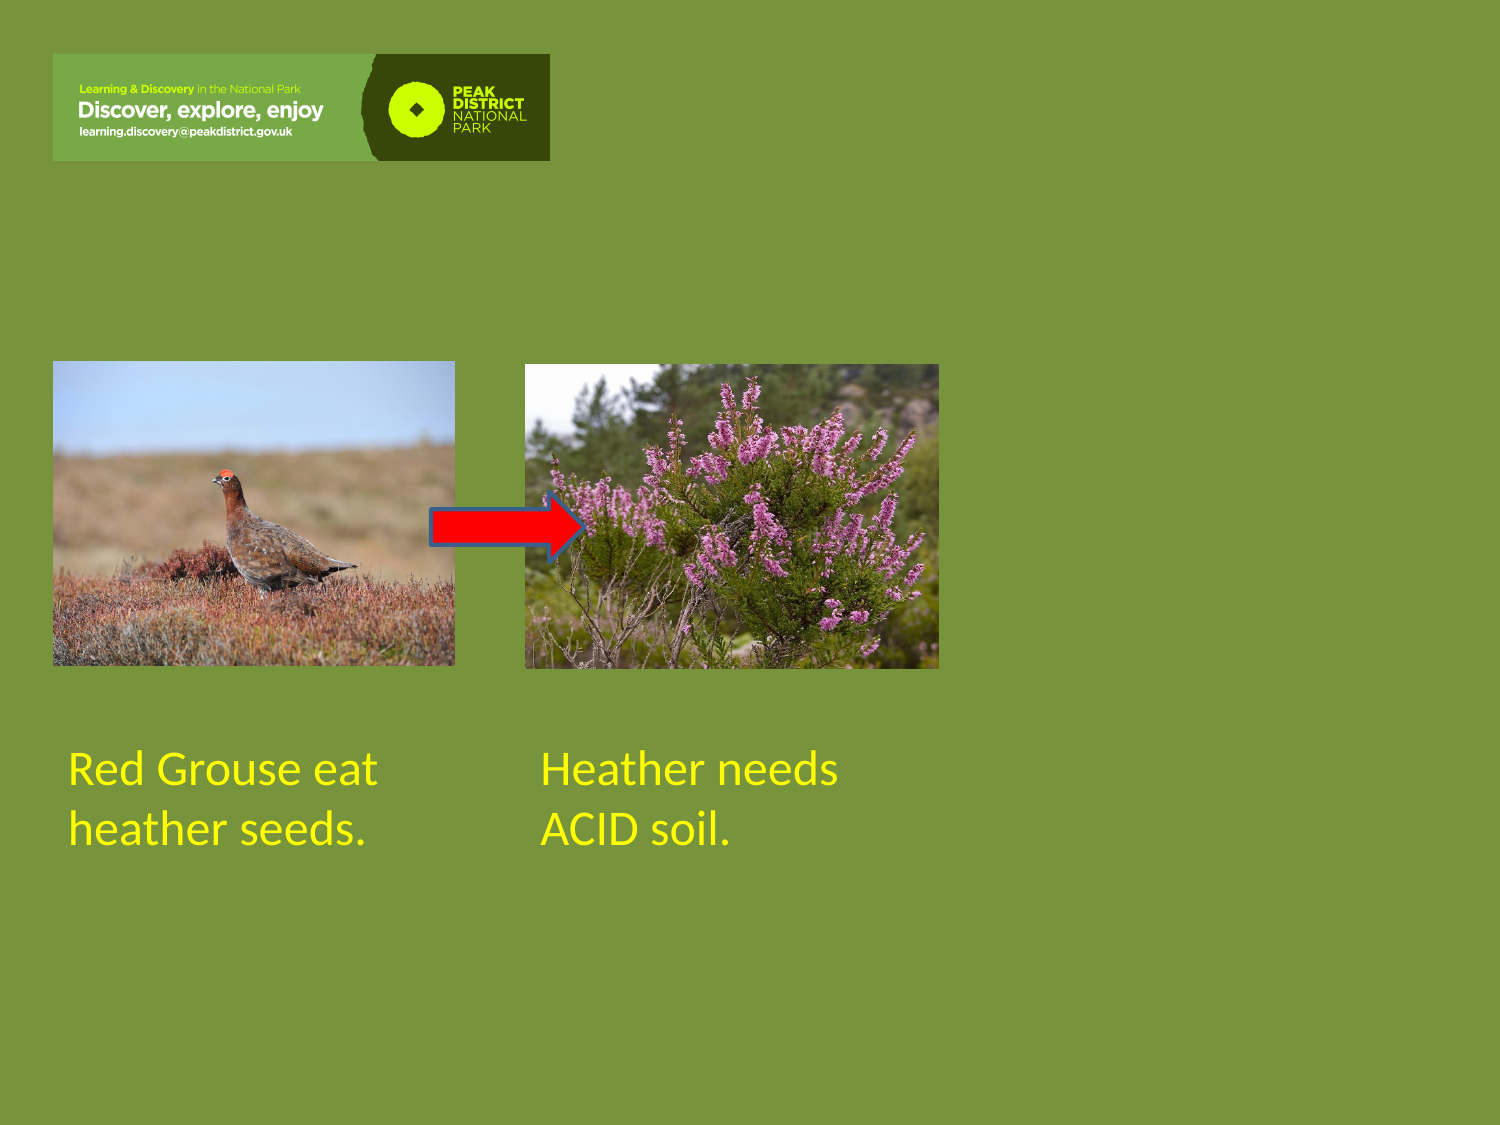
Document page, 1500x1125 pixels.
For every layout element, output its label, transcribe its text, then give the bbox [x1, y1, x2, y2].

picture [52, 361, 455, 667]
picture [52, 54, 550, 162]
text_box [459, 507, 520, 547]
text_box Red Grouse eat heather seeds. [53, 727, 408, 863]
text_box Heather needs ACID soil. [525, 727, 939, 863]
picture [525, 364, 940, 670]
